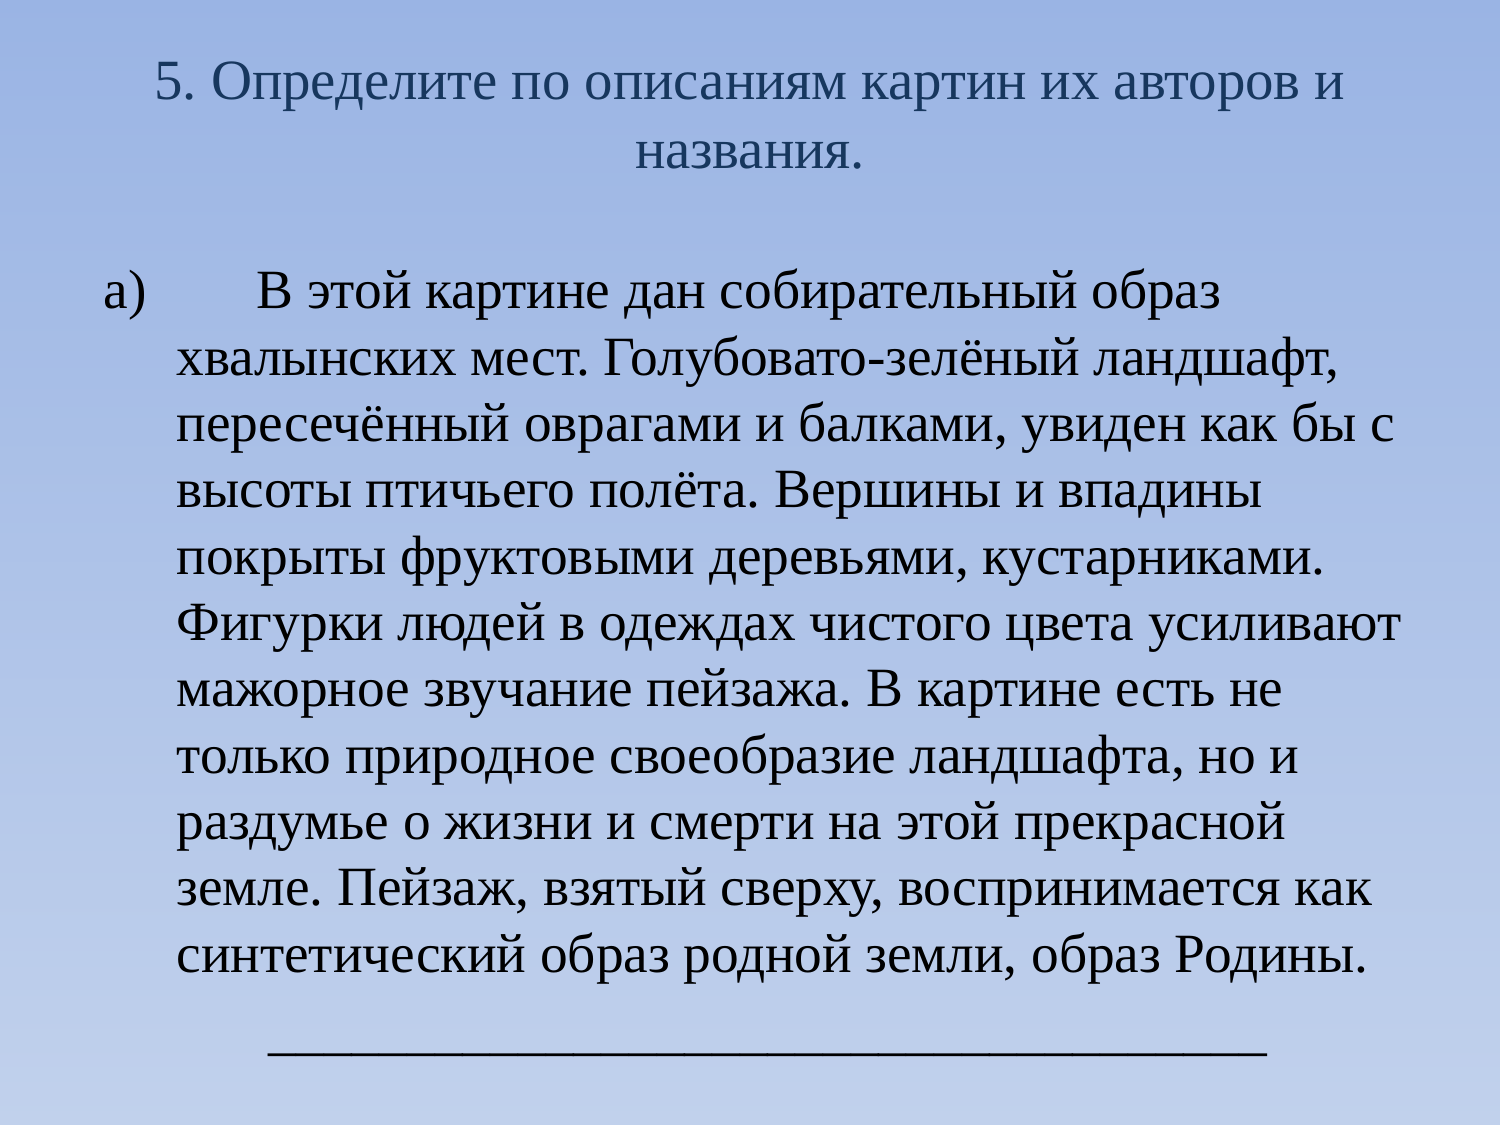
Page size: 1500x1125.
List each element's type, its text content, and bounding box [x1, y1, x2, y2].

list а) В этой картине дан собирательный образ хвалынских мест. Голубовато-зелёный ландшафт, пересечённый оврагами и балками, увиден как бы с высоты птичьего полёта. Вершины и впадины покрыты фруктовыми деревьями, кустарниками. Фигурки людей в одеждах чистого цвета усиливают мажорное звучание пейзажа. В картине есть не только природное своеобразие ландшафта, но и раздумье о жизни и смерти на этой прекрасной земле. Пейзаж, взятый сверху, воспринимается как синтетический образ родной земли, образ Родины. ____________________________________ [75, 246, 1425, 1090]
title 5. Определите по описаниям картин их авторов и названия. [75, 35, 1425, 188]
